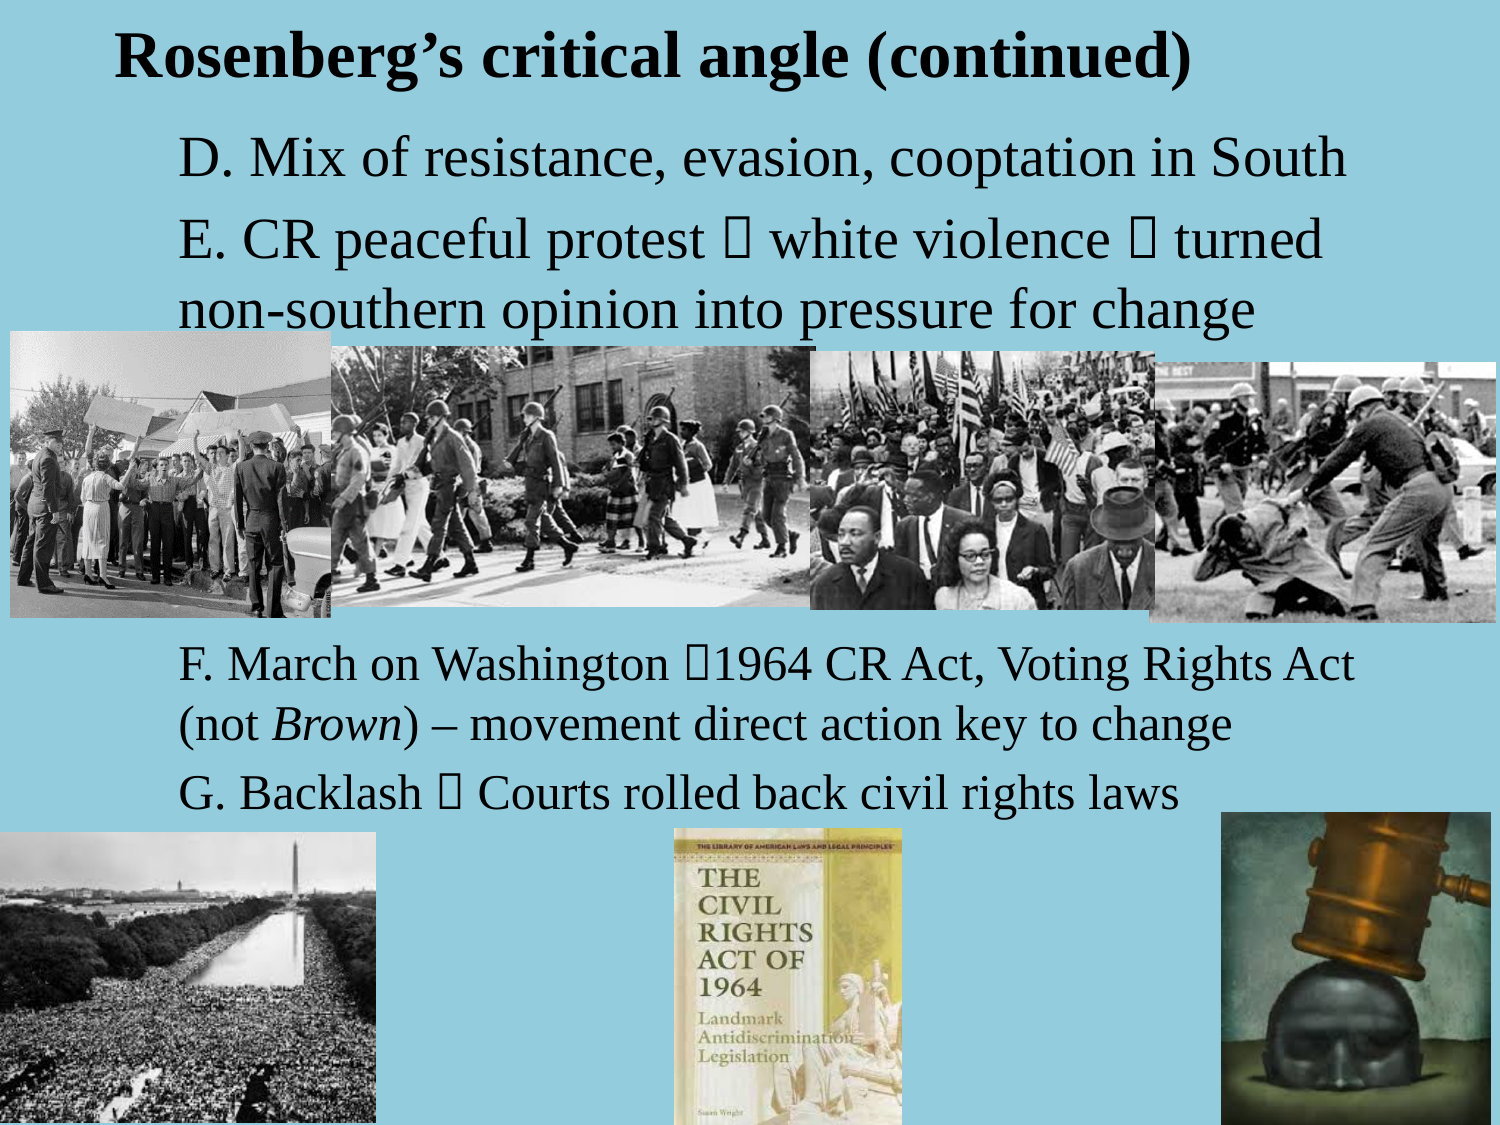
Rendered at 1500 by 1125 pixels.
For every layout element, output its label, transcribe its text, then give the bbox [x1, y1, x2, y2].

picture [674, 828, 902, 1125]
picture [0, 832, 377, 1123]
picture [10, 331, 1497, 624]
subtitle D. Mix of resistance, evasion, cooptation in South E. CR peaceful protest  white violence  turned non-southern opinion into pressure for change F. March on Washington 1964 CR Act, Voting Rights Act (not Brown) – movement direct action key to change G. Backlash  Courts rolled back civil rights laws [163, 111, 1439, 361]
picture [1220, 812, 1491, 1125]
subtitle D. Mix of resistance, evasion, cooptation in South E. CR peaceful protest  white violence  turned non-southern opinion into pressure for change F. March on Washington 1964 CR Act, Voting Rights Act (not Brown) – movement direct action key to change G. Backlash  Courts rolled back civil rights laws [163, 615, 1439, 1062]
title Rosenberg’s critical angle (continued) [99, 0, 1375, 109]
